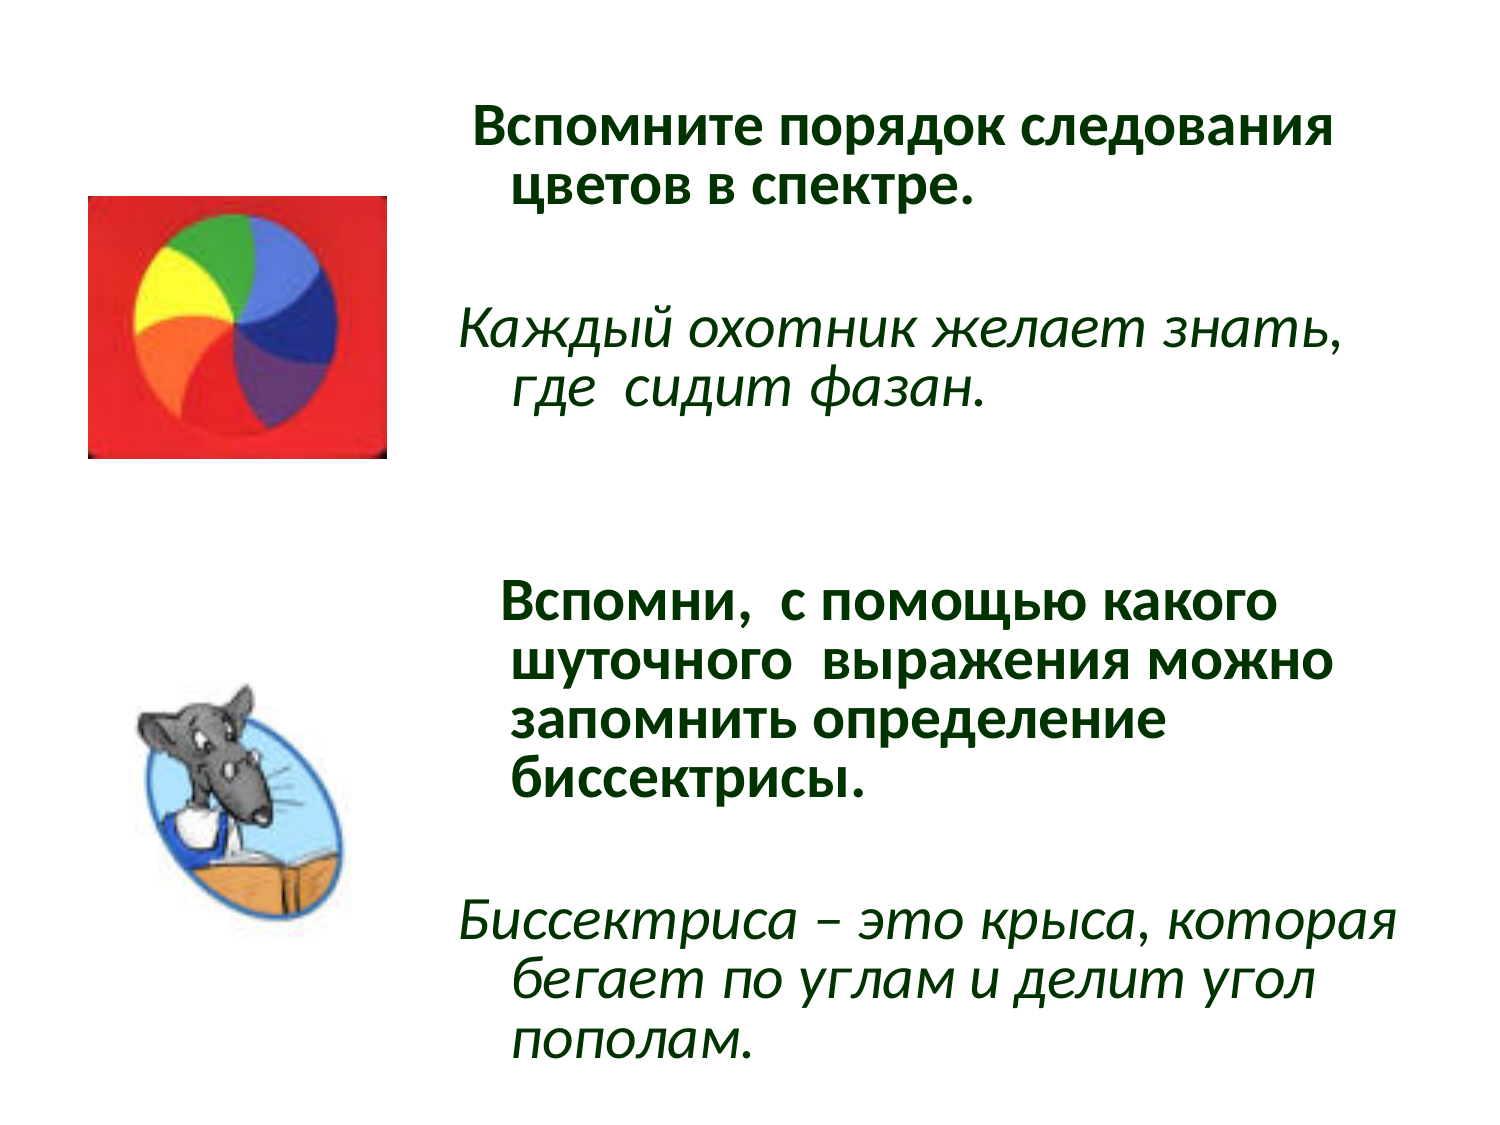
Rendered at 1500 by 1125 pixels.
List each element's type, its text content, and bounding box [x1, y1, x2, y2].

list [88, 196, 387, 459]
list Вспомните порядок следования цветов в спектре. Каждый охотник желает знать, где сидит фазан. Вспомни, с помощью какого шуточного выражения можно запомнить определение биссектрисы. Биссектриса – это крыса, которая бегает по углам и делит угол пополам. [442, 42, 1424, 1083]
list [111, 656, 382, 946]
